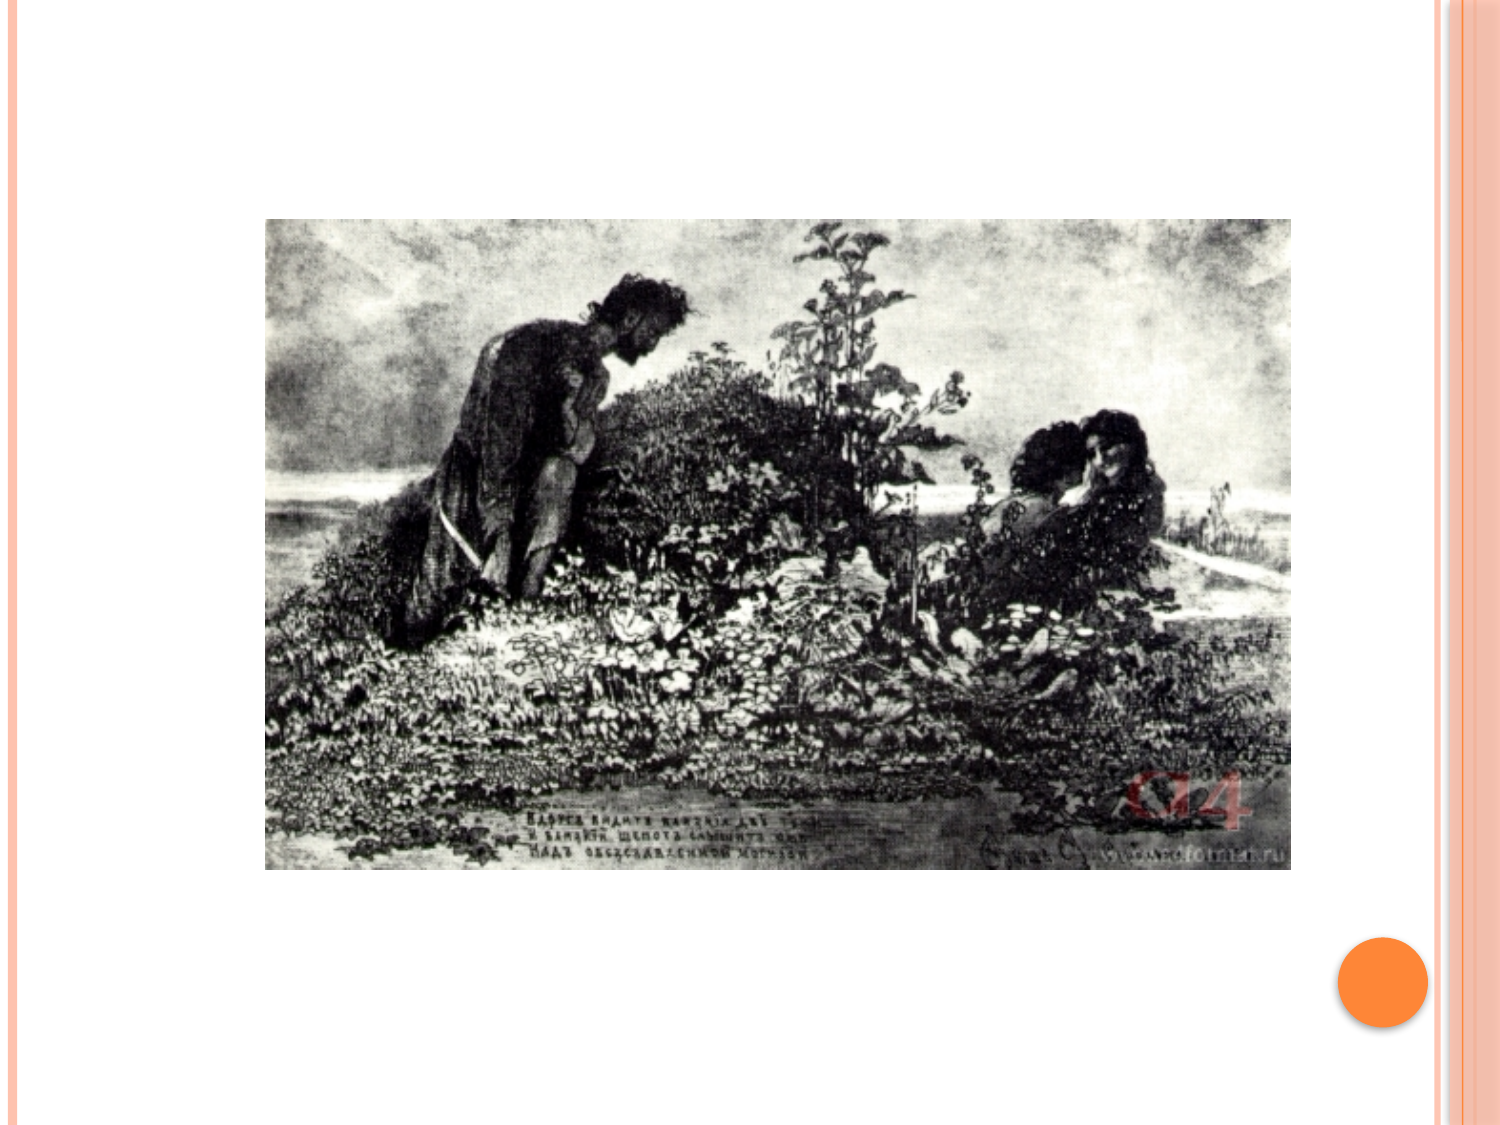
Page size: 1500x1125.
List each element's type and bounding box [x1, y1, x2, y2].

picture [265, 219, 1292, 871]
